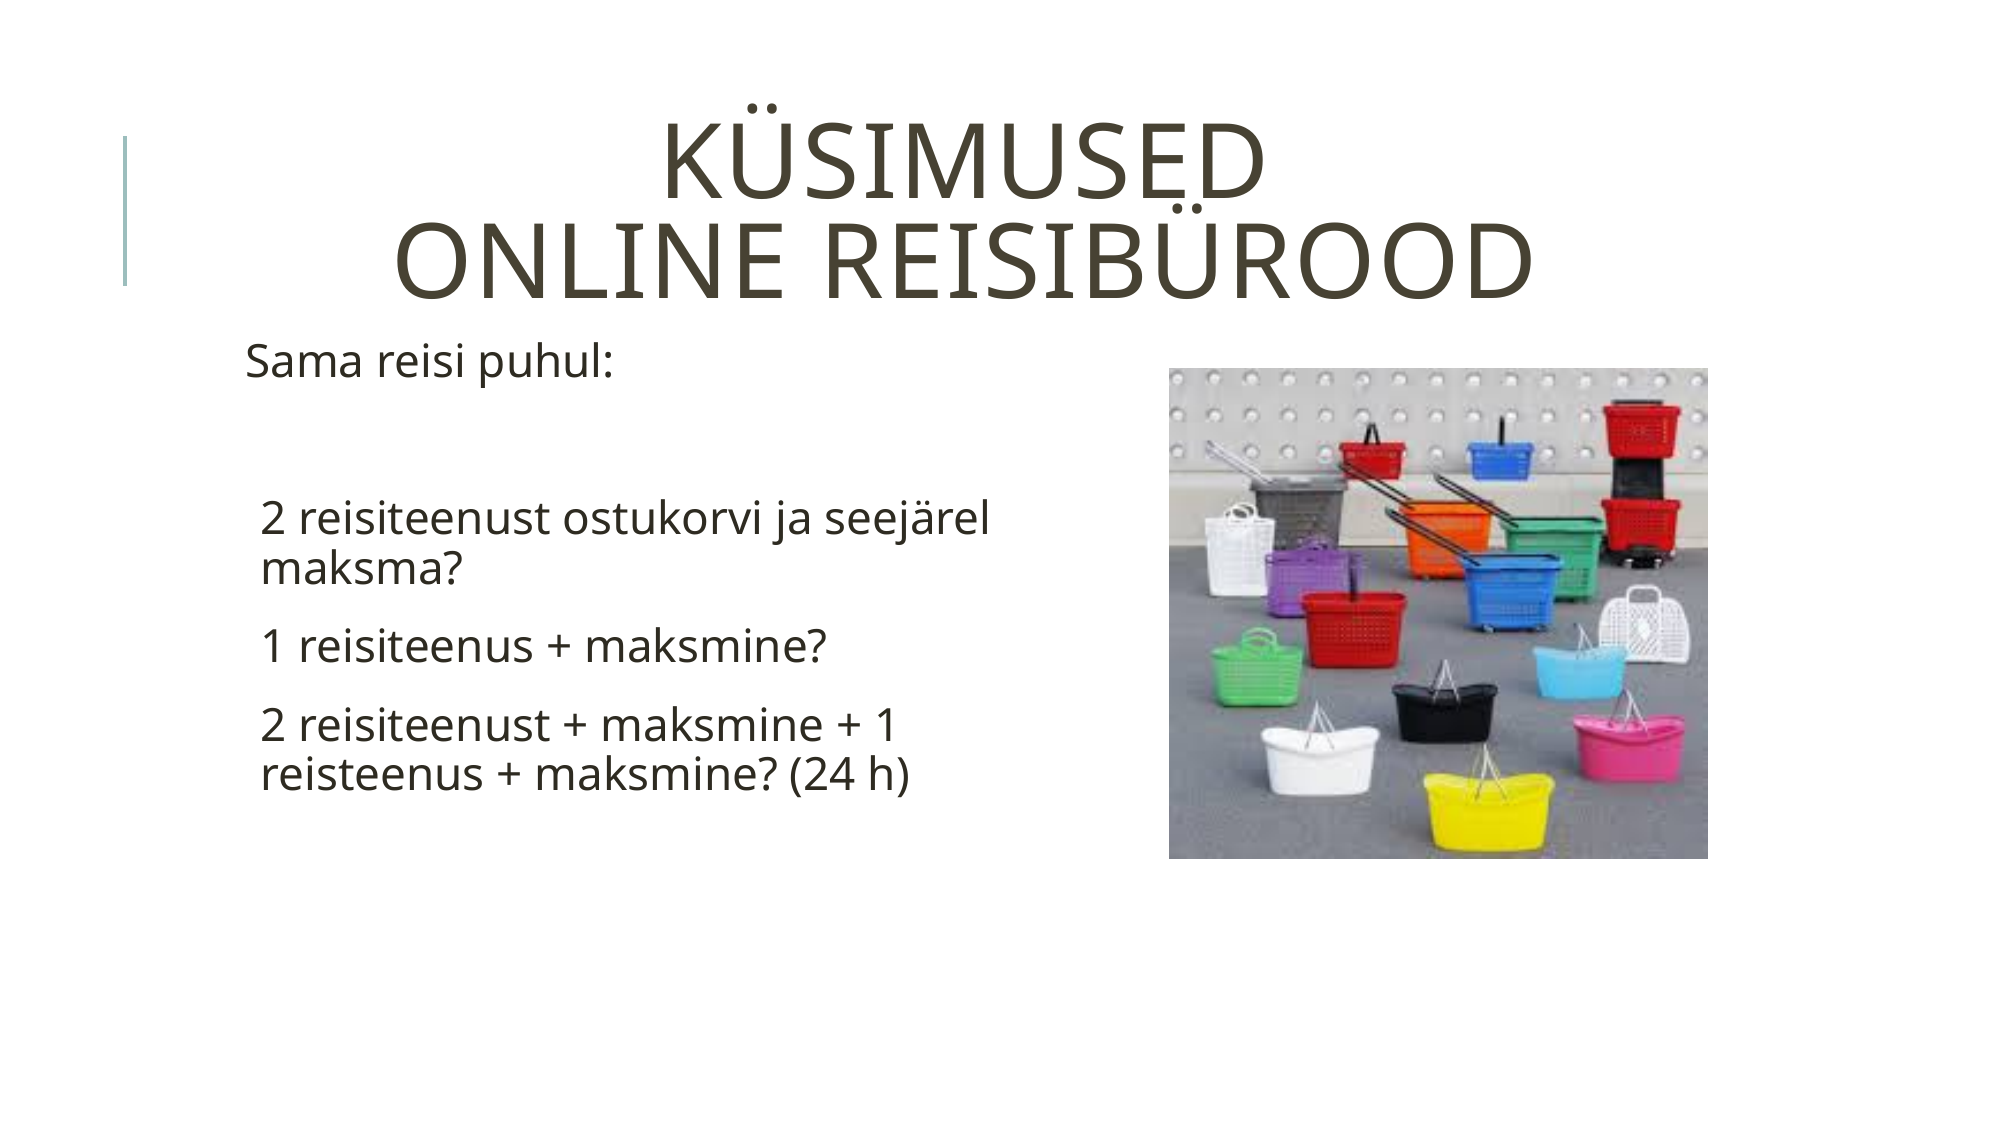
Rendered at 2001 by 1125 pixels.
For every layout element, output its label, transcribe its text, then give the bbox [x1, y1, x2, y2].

list Sama reisi puhul: 2 reisiteenust ostukorvi ja seejärel maksma? 1 reisiteenus + maksmine? 2 reisiteenust + maksmine + 1 reisteenus + maksmine? (24 h) [238, 330, 1000, 897]
title Küsimused online reisibürood [168, 96, 1763, 342]
picture [1168, 368, 1708, 859]
